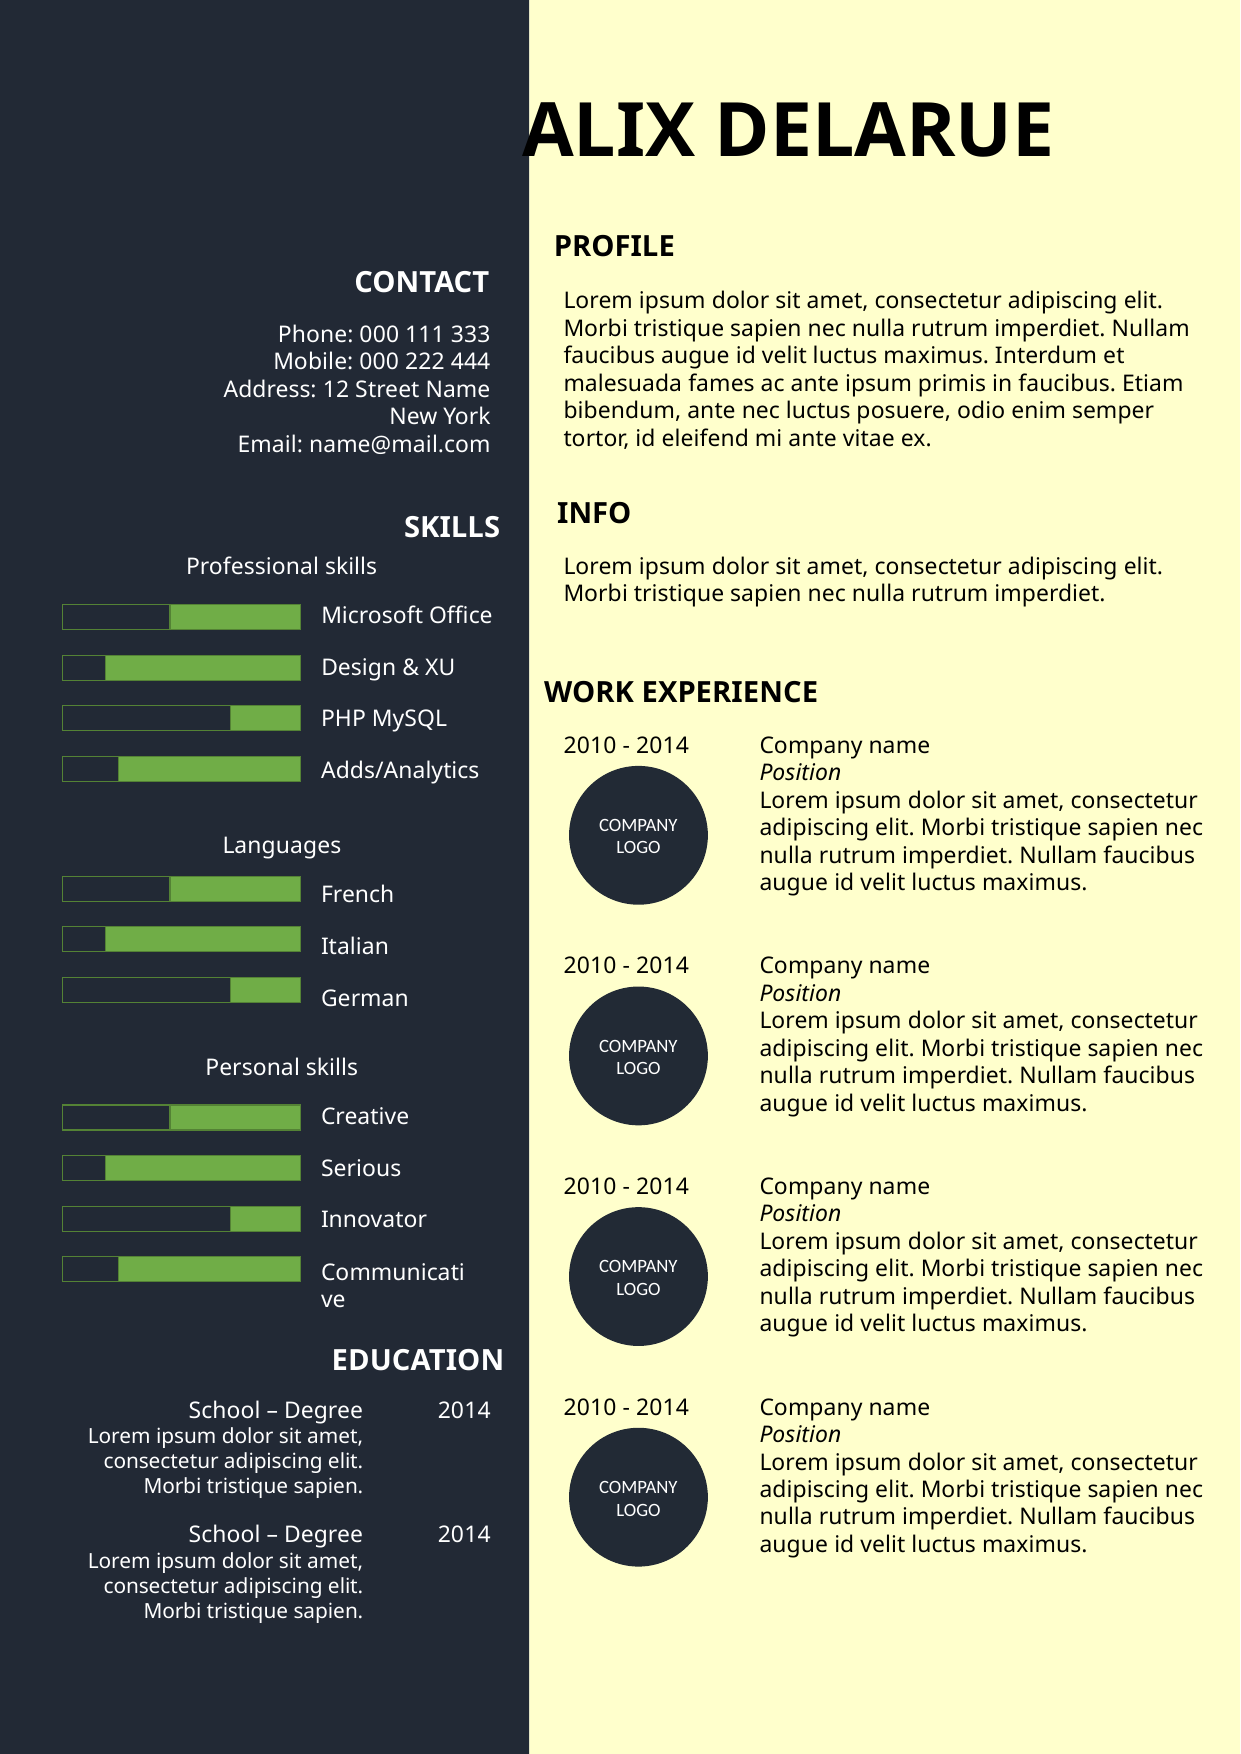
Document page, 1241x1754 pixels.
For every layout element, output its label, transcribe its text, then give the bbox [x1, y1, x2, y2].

text_box [0, 0, 528, 1754]
text_box 2014 [398, 1512, 506, 1555]
text_box INFO [542, 487, 647, 538]
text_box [548, 943, 1220, 1126]
text_box French [306, 872, 482, 915]
text_box CONTACT [339, 255, 505, 306]
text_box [62, 1206, 301, 1232]
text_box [548, 722, 1220, 905]
text_box Professional skills [58, 544, 506, 587]
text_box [62, 977, 301, 1003]
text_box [62, 705, 301, 731]
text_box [62, 1155, 301, 1181]
text_box Lorem ipsum dolor sit amet, consectetur adipiscing elit. Morbi tristique sapien nec nulla rutrum imperdiet. [548, 544, 1220, 614]
text_box Creative [306, 1094, 482, 1137]
text_box Innovator [306, 1197, 482, 1240]
text_box ALIX DELARUE [507, 73, 1070, 179]
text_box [62, 756, 301, 782]
text_box Design & XU [306, 644, 509, 688]
text_box SKILLS [389, 500, 515, 551]
text_box Adds/Analytics [306, 748, 503, 791]
text_box Serious [306, 1146, 482, 1189]
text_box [62, 876, 301, 902]
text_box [62, 655, 301, 681]
text_box School – Degree Lorem ipsum dolor sit amet, consectetur adipiscing elit. Morbi tristique sapien. [58, 1388, 378, 1506]
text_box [62, 1256, 301, 1282]
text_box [548, 1384, 1220, 1567]
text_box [62, 604, 301, 630]
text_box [548, 1164, 1220, 1346]
text_box Languages [58, 823, 506, 866]
text_box PHP MySQL [306, 696, 482, 739]
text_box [62, 926, 301, 952]
text_box 2014 [398, 1388, 506, 1431]
text_box Microsoft Office [306, 593, 509, 636]
text_box Personal skills [58, 1045, 506, 1088]
text_box Italian [306, 924, 482, 967]
text_box Lorem ipsum dolor sit amet, consectetur adipiscing elit. Morbi tristique sapien nec nulla rutrum imperdiet. Nullam faucibus augue id velit luctus maximus. Interdum et malesuada fames ac ante ipsum primis in faucibus. Etiam bibendum, ante nec luctus posuere, odio enim semper tortor, id eleifend mi ante vitae ex. [548, 278, 1220, 458]
text_box WORK EXPERIENCE [529, 666, 834, 716]
text_box PROFILE [539, 220, 690, 271]
text_box Phone: 000 111 333 Mobile: 000 222 444 Address: 12 Street Name New York Email: name@mail.com [34, 312, 506, 465]
text_box Communicative [306, 1249, 482, 1320]
text_box School – Degree Lorem ipsum dolor sit amet, consectetur adipiscing elit. Morbi tristique sapien. [58, 1512, 378, 1630]
text_box [528, 0, 1241, 1754]
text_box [62, 1104, 301, 1131]
text_box EDUCATION [316, 1334, 519, 1384]
text_box German [306, 975, 482, 1018]
